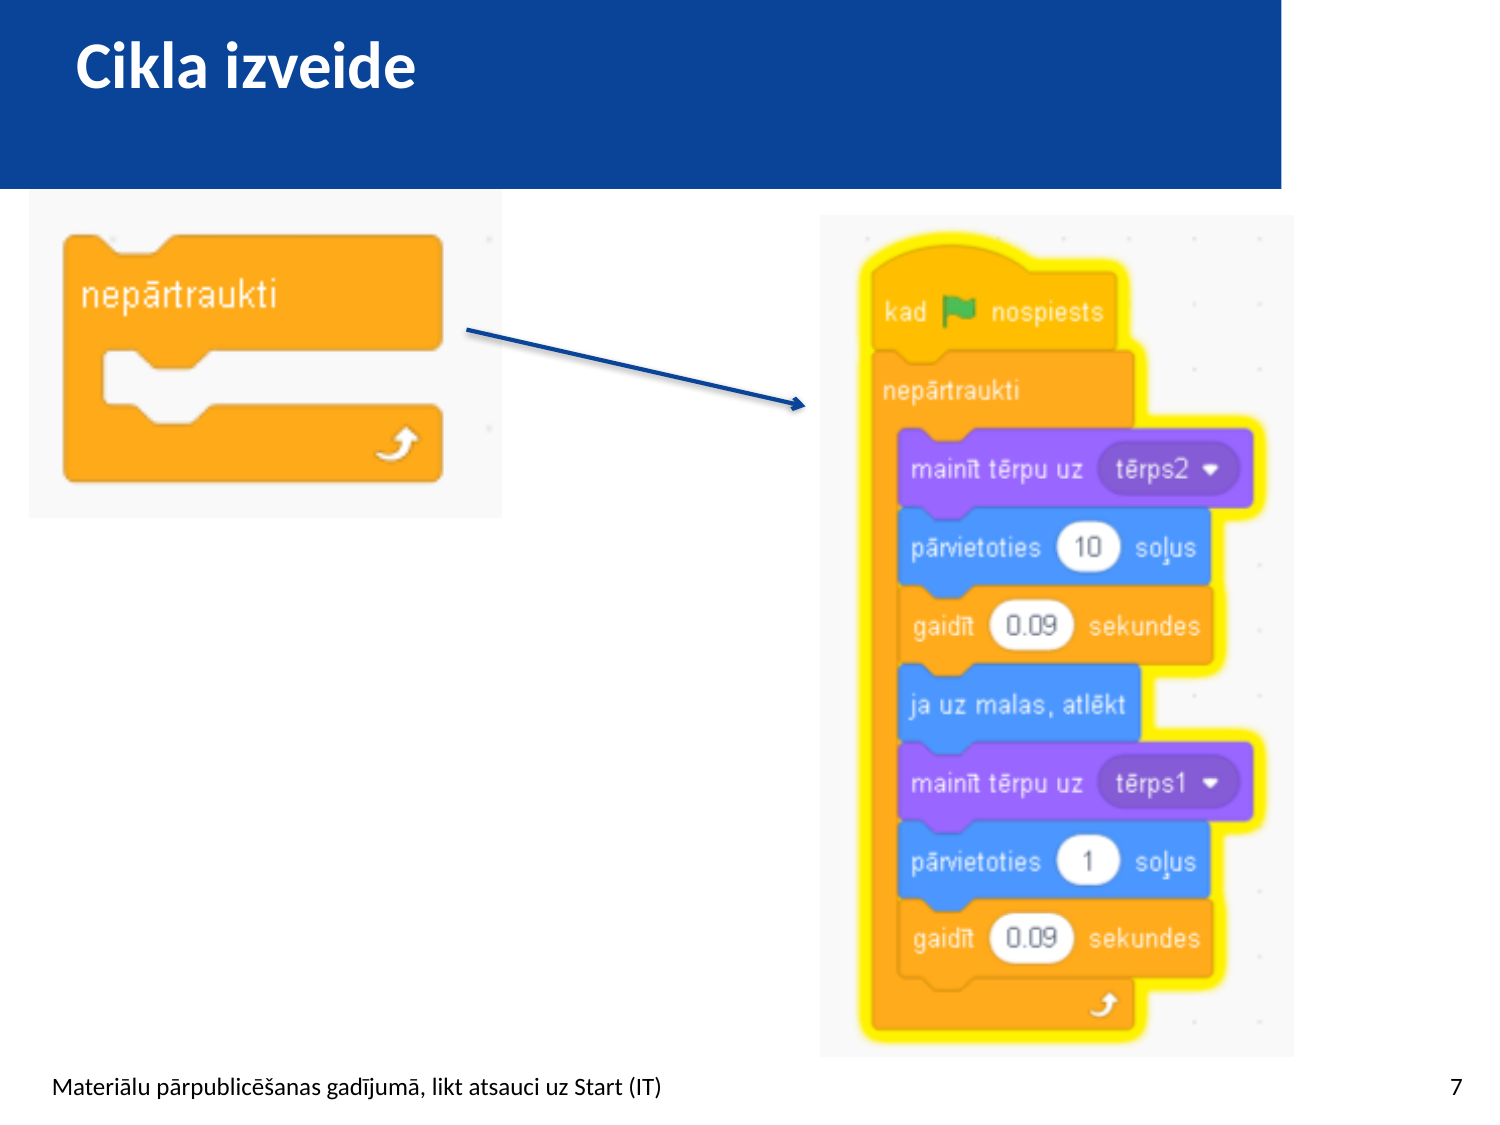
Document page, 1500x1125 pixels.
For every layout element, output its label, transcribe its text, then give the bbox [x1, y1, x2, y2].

picture [29, 189, 503, 518]
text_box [466, 329, 806, 407]
picture [820, 215, 1294, 1057]
title Cikla izveide [76, 14, 1223, 173]
slide_number 7 [1127, 1062, 1479, 1109]
